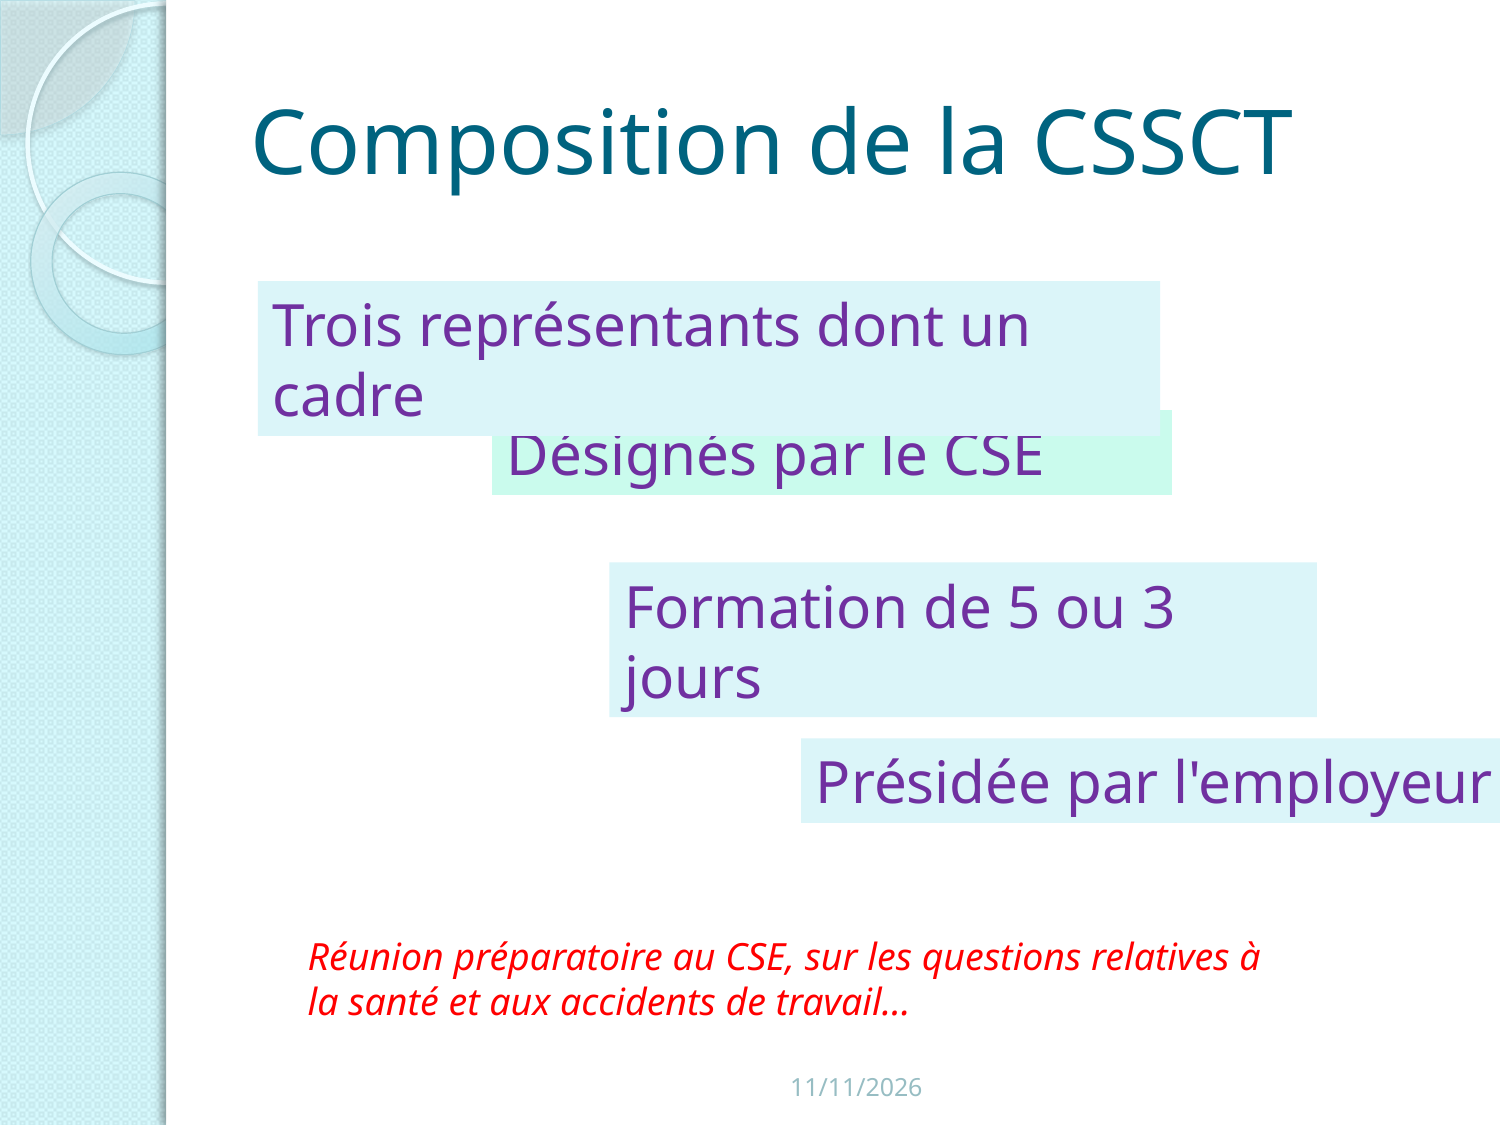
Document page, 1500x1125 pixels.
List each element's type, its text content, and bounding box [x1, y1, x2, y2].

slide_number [587, 1034, 938, 1113]
title Composition de la CSSCT [235, 45, 1466, 233]
text_box Réunion préparatoire au CSE, sur les questions relatives à la santé et aux accidents de travail… [292, 925, 1278, 1031]
text_box Présidée par l'employeur [801, 738, 1500, 823]
text_box Formation de 5 ou 3 jours [609, 562, 1317, 718]
text_box Désignés par le CSE [492, 410, 1172, 495]
text_box Trois représentants dont un cadre [257, 281, 1161, 436]
